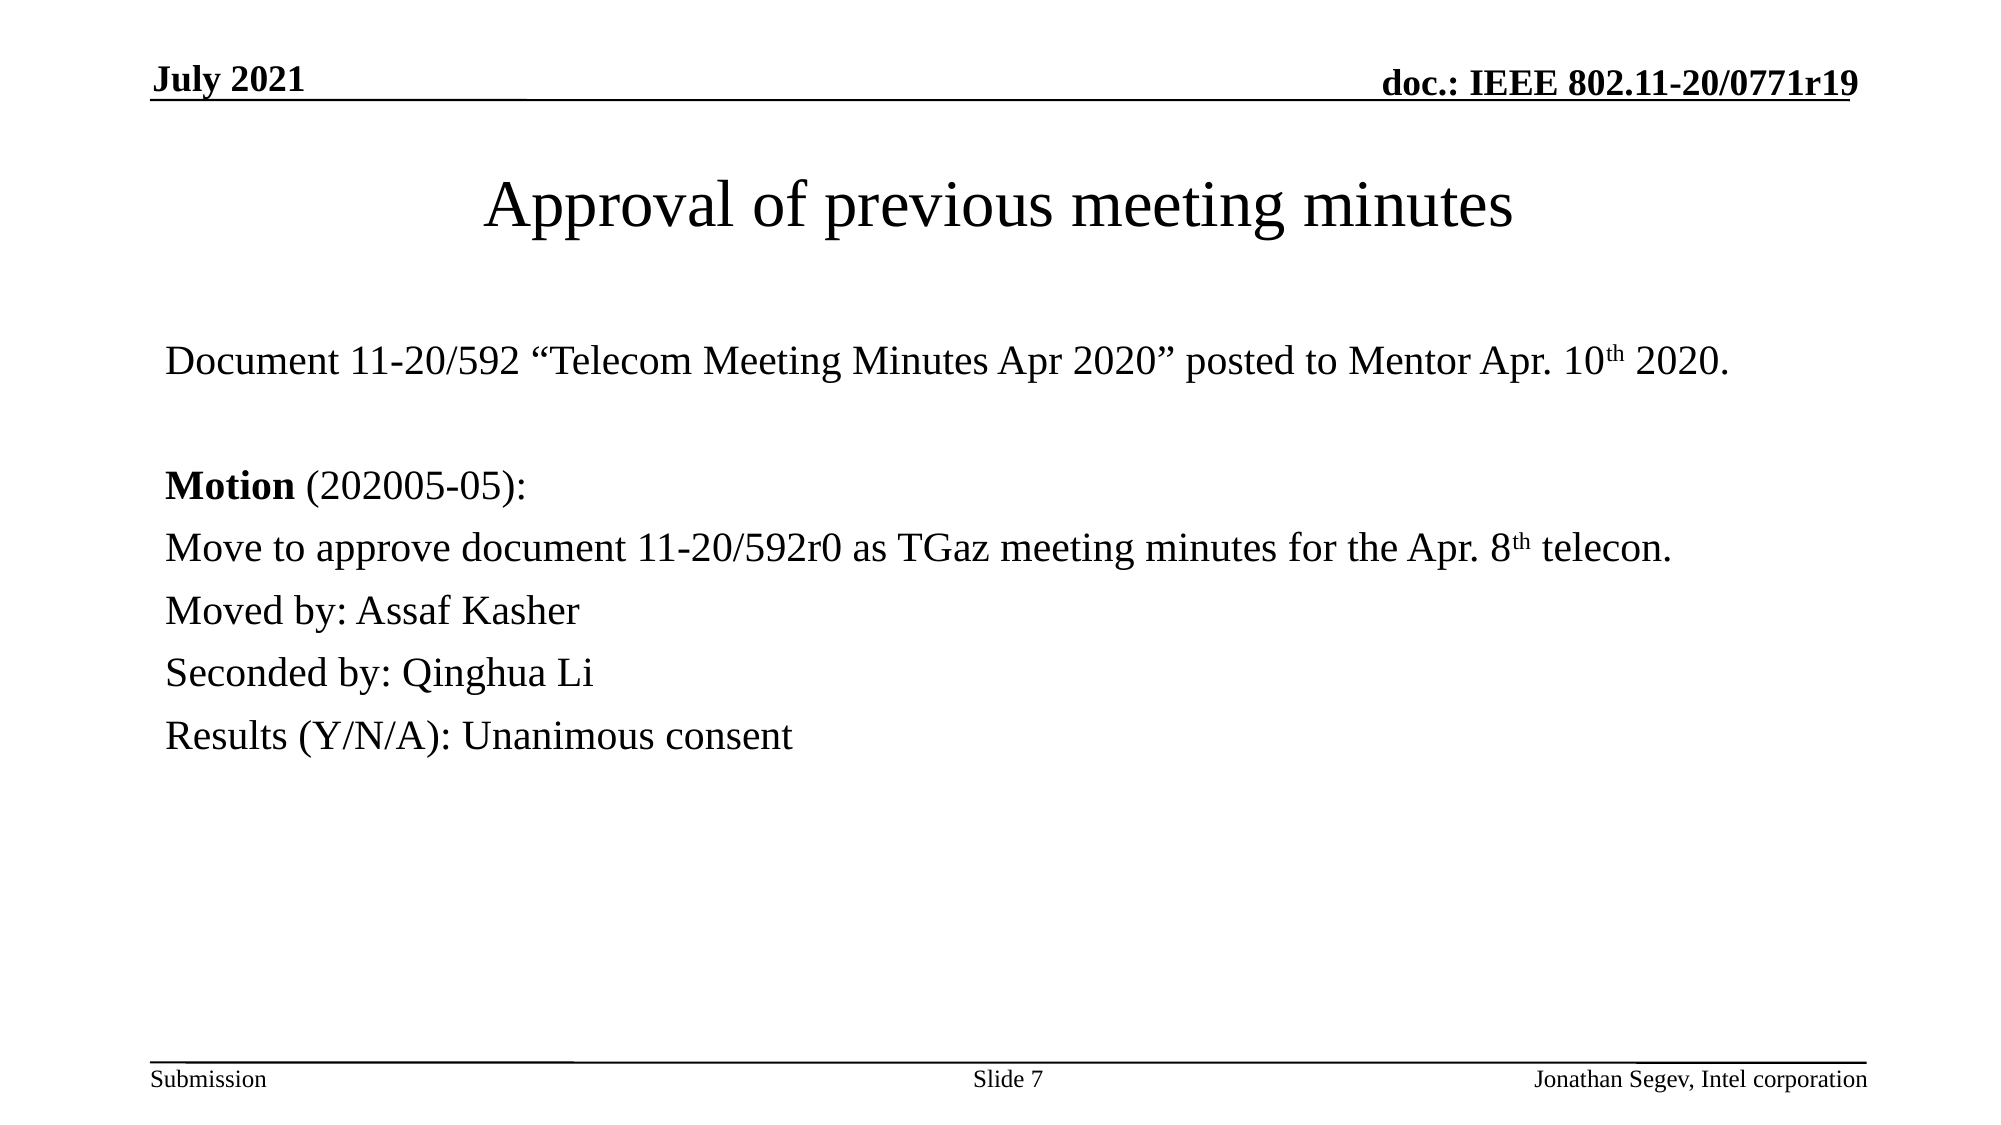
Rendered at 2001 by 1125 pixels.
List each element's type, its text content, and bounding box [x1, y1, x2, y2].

footer Jonathan Segev, Intel corporation [1171, 1061, 1869, 1093]
slide_number Slide 7 [950, 1061, 1067, 1123]
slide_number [152, 54, 563, 100]
list Document 11-20/592 “Telecom Meeting Minutes Apr 2020” posted to Mentor Apr. 10th 2020. Motion (202005-05): Move to approve document 11-20/592r0 as TGaz meeting minutes for the Apr. 8th telecon. Moved by: Assaf Kasher Seconded by: Qinghua Li Results (Y/N/A): Unanimous consent [149, 324, 1850, 1000]
title Approval of previous meeting minutes [149, 112, 1850, 288]
